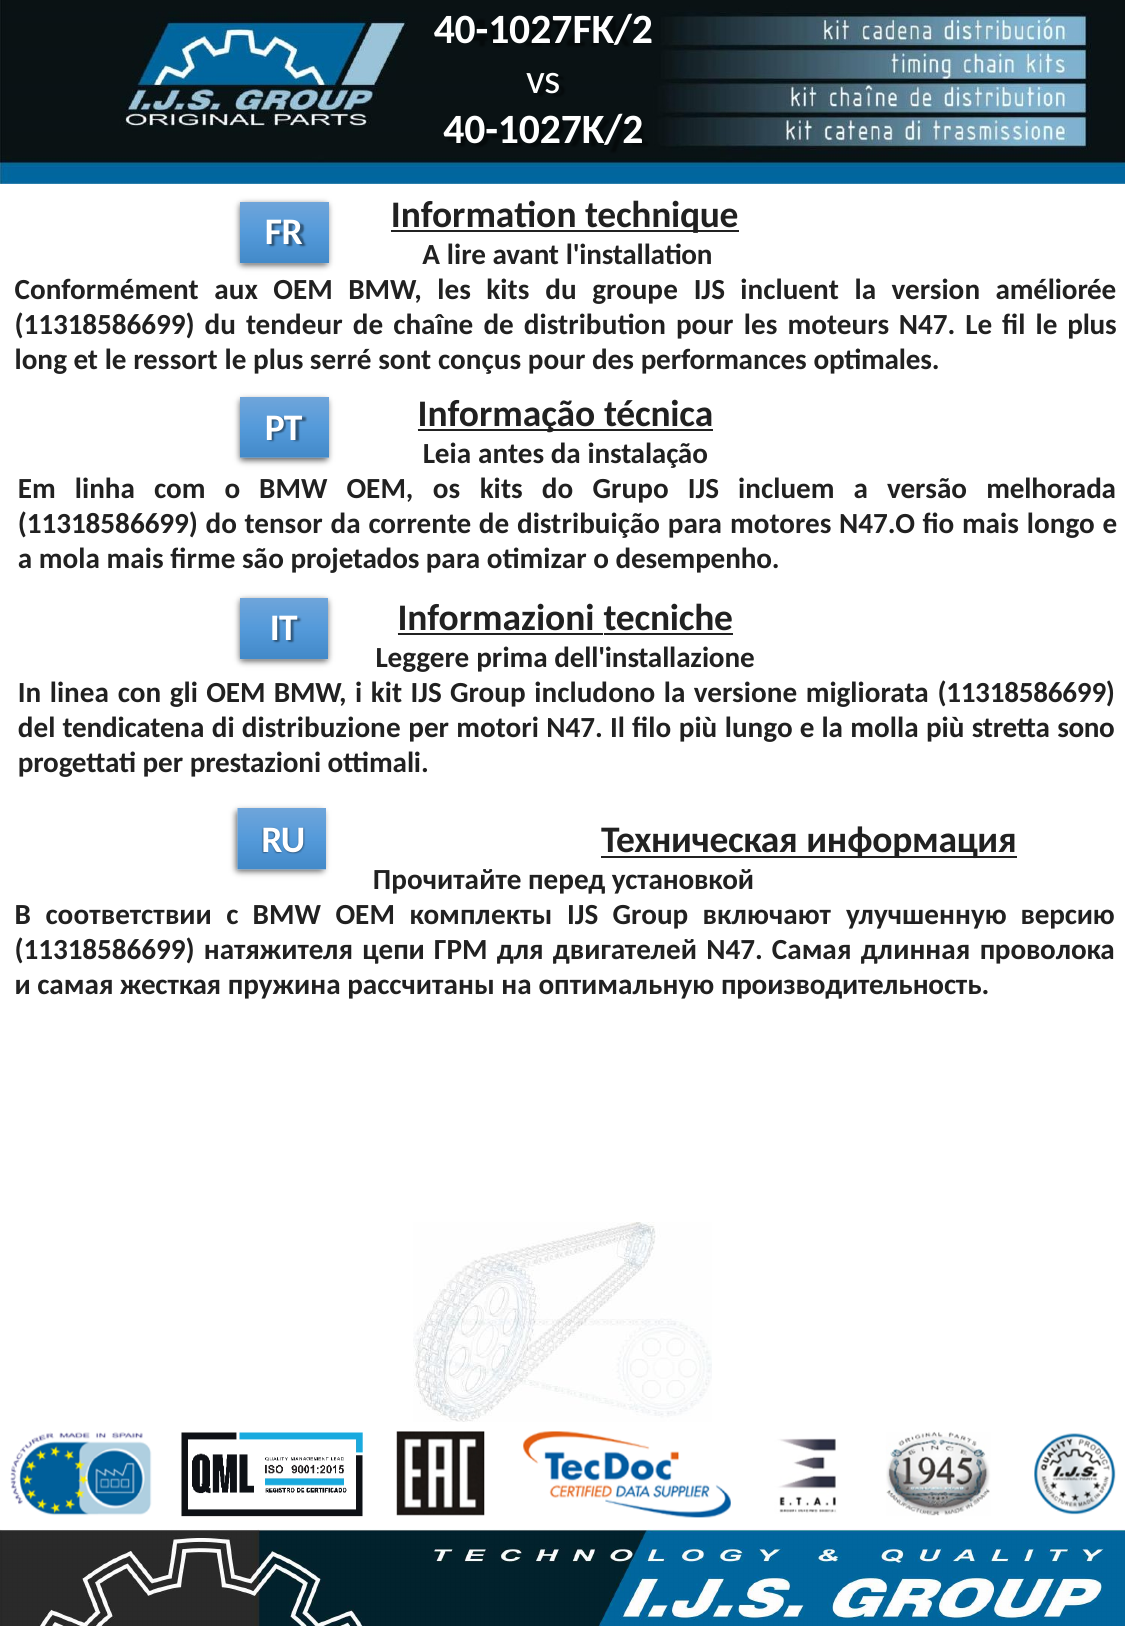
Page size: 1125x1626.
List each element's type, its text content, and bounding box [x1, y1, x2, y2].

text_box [231, 190, 340, 294]
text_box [0, 1421, 1125, 1625]
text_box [224, 796, 340, 900]
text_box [231, 385, 340, 489]
picture [413, 1222, 712, 1421]
text_box Em linha com o BMW OEM, os kits do Grupo IJS incluem a versão melhorada (11318586699) do tensor da corrente de distribuição para motores N47.O fio mais longo e a mola mais firme são projetados para otimizar o desempenho. [15, 467, 1117, 575]
text_box Conformément aux OEM BMW, les kits du groupe IJS incluent la version améliorée (11318586699) du tendeur de chaîne de distribution pour les moteurs N47. Le fil le plus long et le ressort le plus serré sont conçus pour des performances optimales. [12, 267, 1118, 375]
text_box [231, 586, 336, 690]
text_box Information technique A lire avant l'installation [387, 192, 742, 267]
text_box In linea con gli OEM BMW, i kit IJS Group includono la versione migliorata (11318586699) del tendicatena di distribuzione per motori N47. Il filo più lungo e la molla più stretta sono progettati per prestazioni ottimali. RU Техническая информация Прочитайте перед установкой В соответствии с BMW OEM комплекты IJS Group включают улучшенную версию (11318586699) натяжителя цепи ГРМ для двигателей N47. Самая длинная проволока и самая жесткая пружина рассчитаны на оптимальную производительность. [12, 670, 1116, 1001]
text_box Informazioni tecniche Leggere prima dell'installazione [371, 590, 759, 670]
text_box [0, 0, 1125, 184]
text_box Informação técnica Leia antes da instalação [415, 386, 717, 467]
